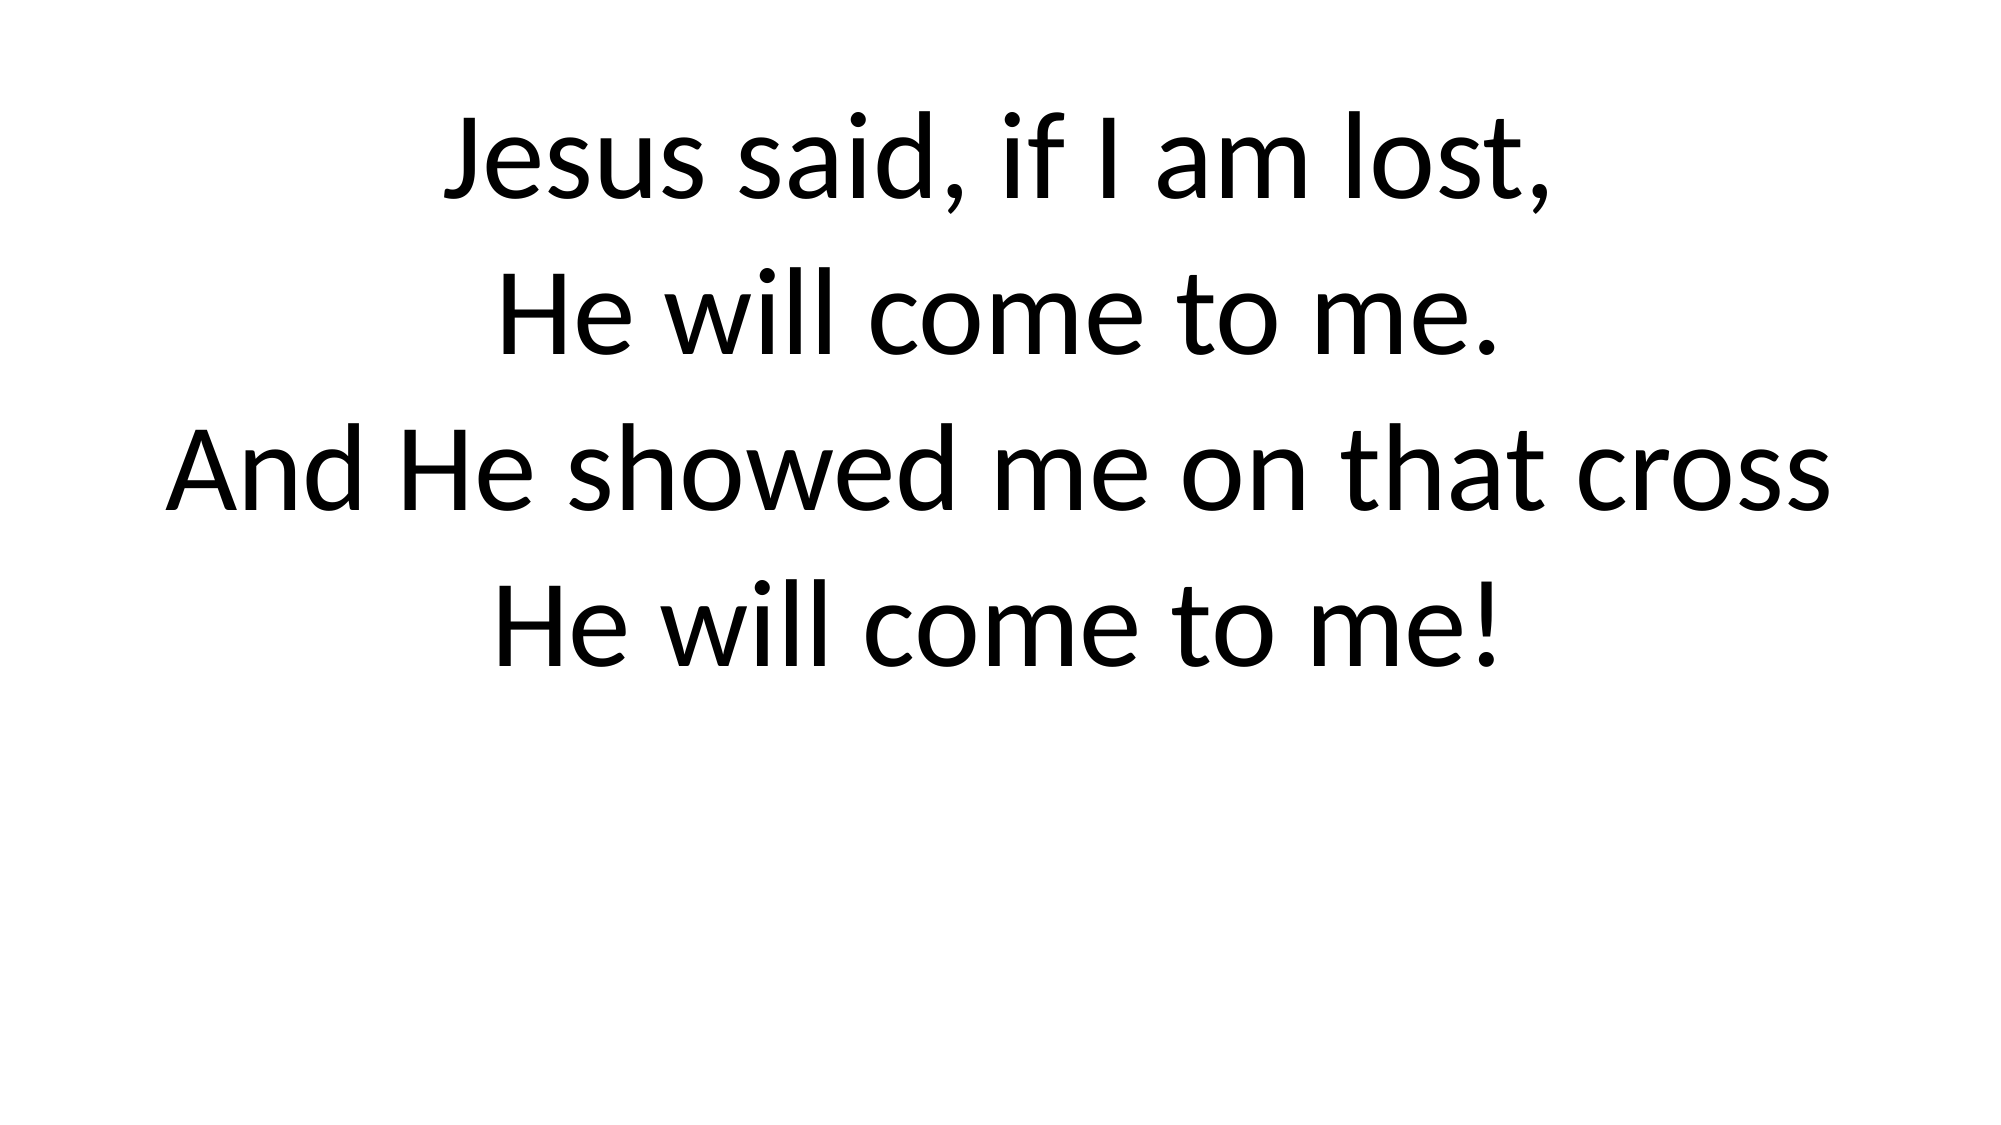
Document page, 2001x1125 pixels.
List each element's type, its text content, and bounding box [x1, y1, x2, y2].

subtitle Jesus said, if I am lost, He will come to me. And He showed me on that cross He will come to me! [99, 83, 1900, 1042]
